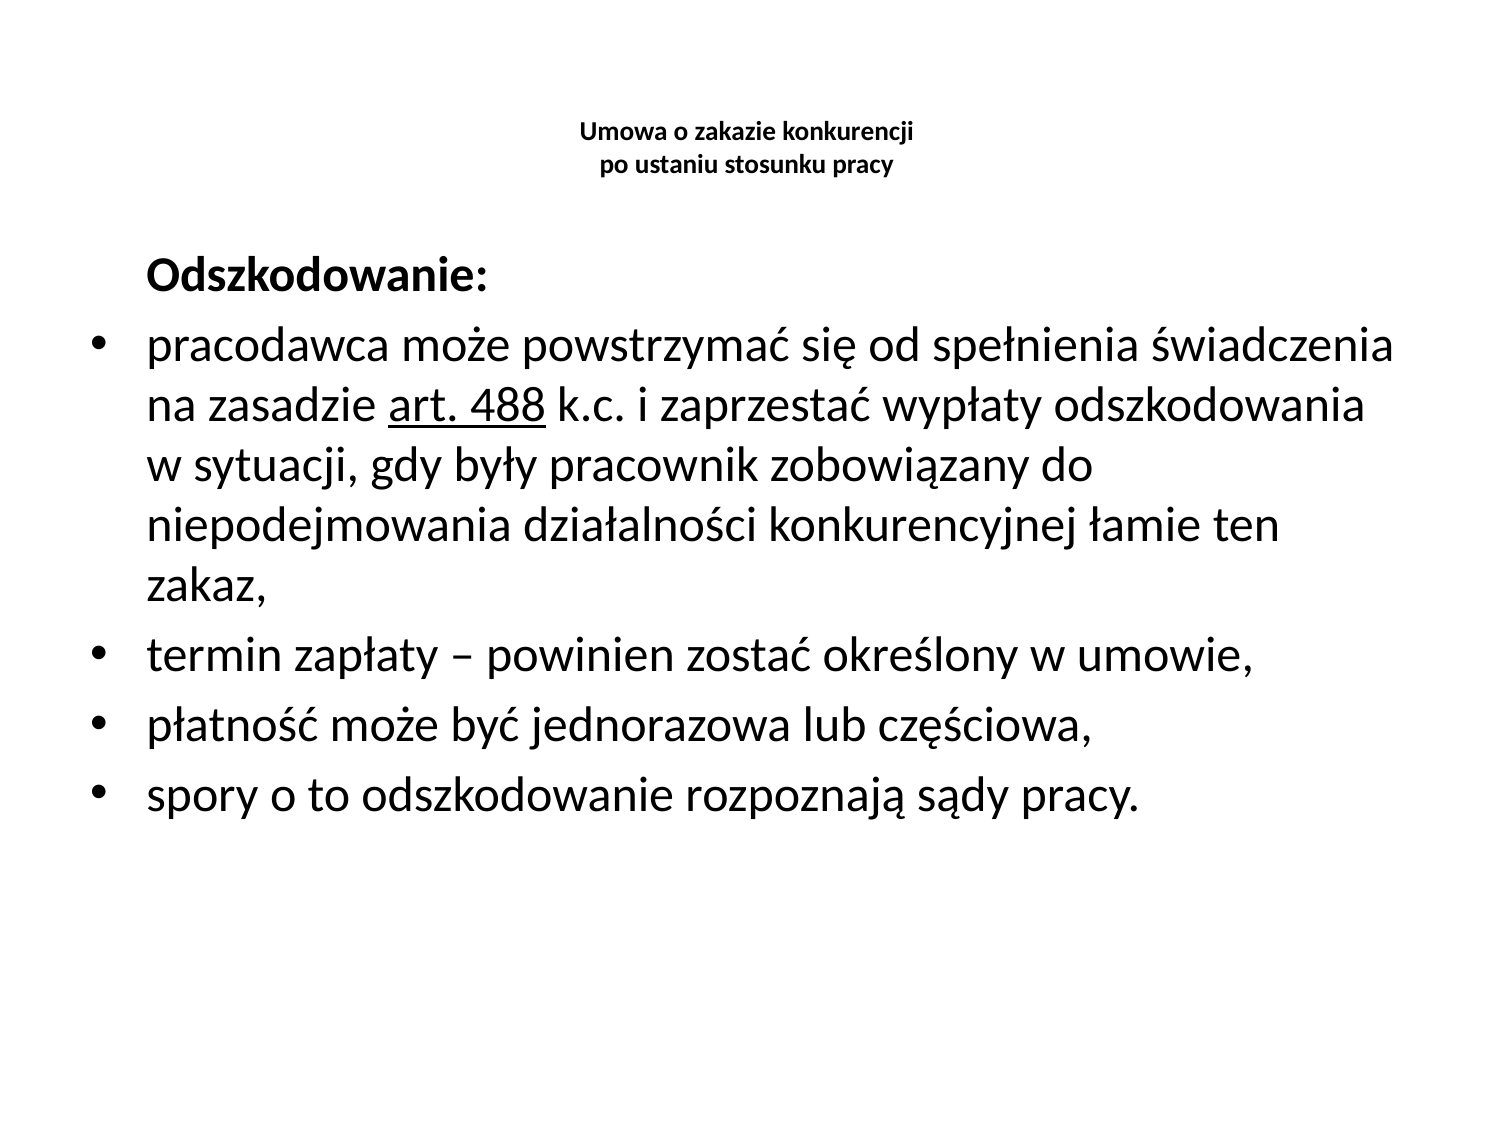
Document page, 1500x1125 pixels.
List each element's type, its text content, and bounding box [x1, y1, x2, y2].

list Odszkodowanie: pracodawca może powstrzymać się od spełnienia świadczenia na zasadzie art. 488 k.c. i zaprzestać wypłaty odszkodowania w sytuacji, gdy były pracownik zobowiązany do niepodejmowania działalności konkurencyjnej łamie ten zakaz, termin zapłaty – powinien zostać określony w umowie, płatność może być jednorazowa lub częściowa, spory o to odszkodowanie rozpoznają sądy pracy. [75, 234, 1425, 1090]
title Umowa o zakazie konkurencji po ustaniu stosunku pracy [75, 70, 1425, 233]
